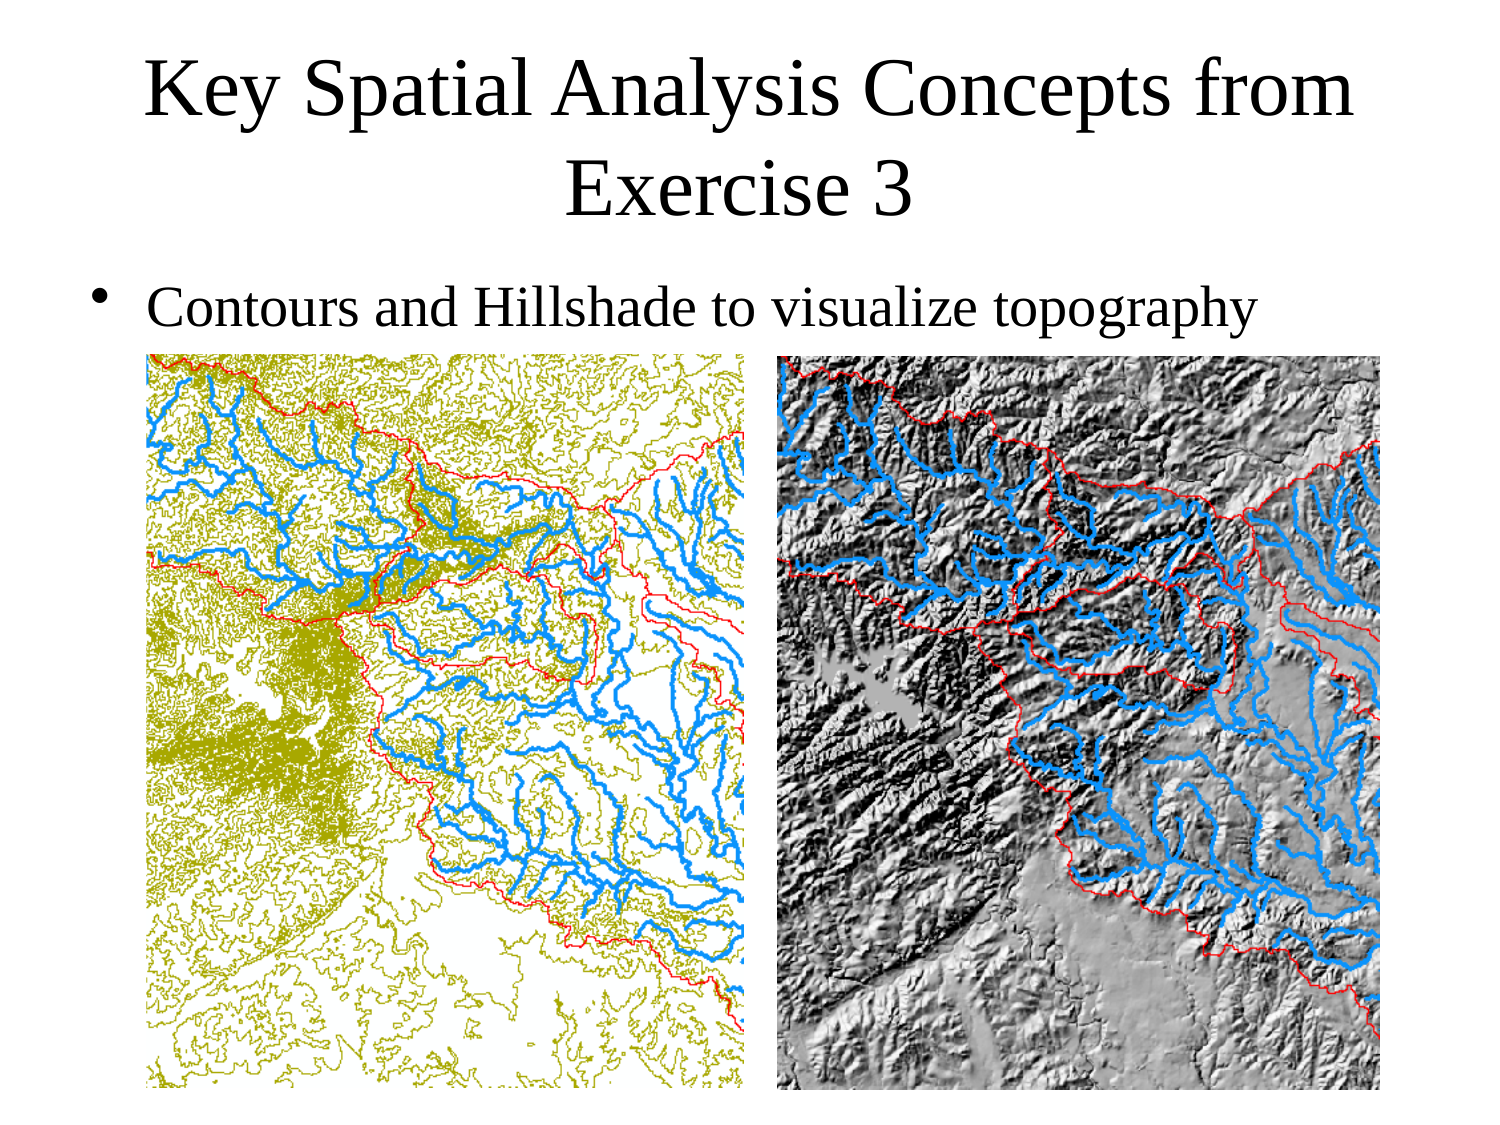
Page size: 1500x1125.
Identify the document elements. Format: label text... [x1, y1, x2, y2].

title Key Spatial Analysis Concepts from Exercise 3 [112, 38, 1388, 227]
picture [146, 354, 745, 1088]
list Contours and Hillshade to visualize topography [75, 260, 1425, 1003]
picture [777, 356, 1380, 1090]
